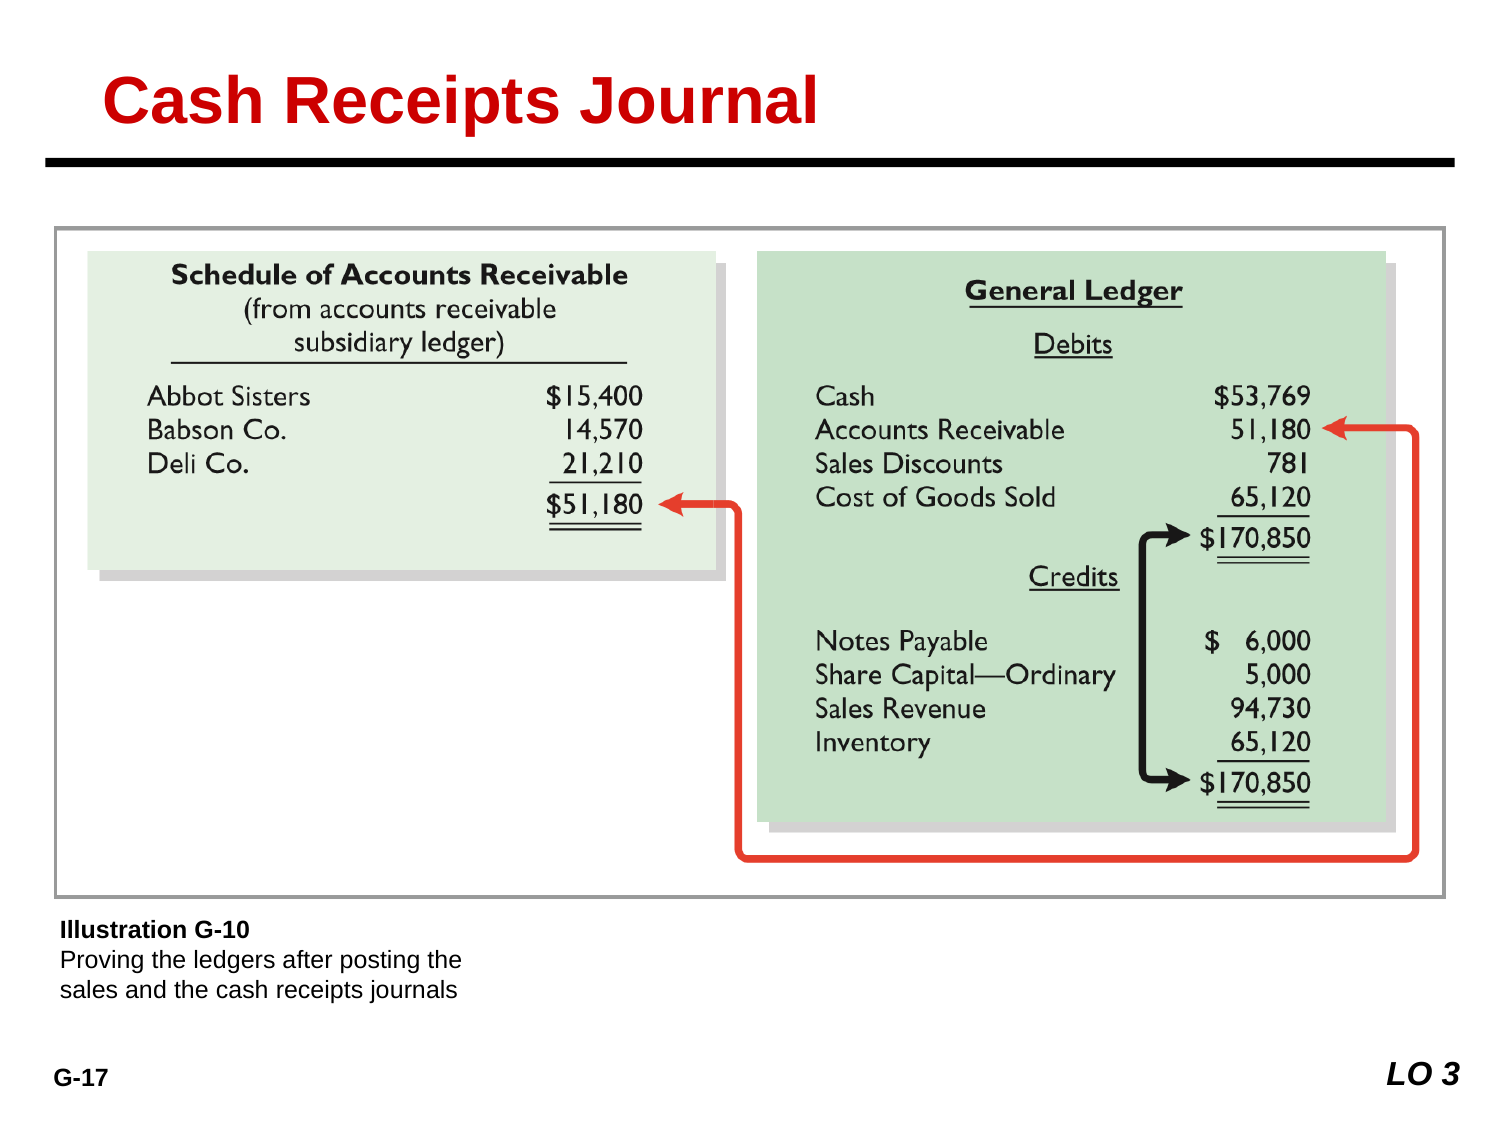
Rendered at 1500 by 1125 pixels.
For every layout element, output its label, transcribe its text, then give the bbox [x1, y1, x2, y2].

text_box LO 3 [1350, 1044, 1475, 1100]
text_box Cash Receipts Journal [87, 50, 1413, 142]
text_box Illustration G-10 Proving the ledgers after posting the sales and the cash receipts journals [45, 906, 496, 1011]
picture [49, 224, 1451, 902]
